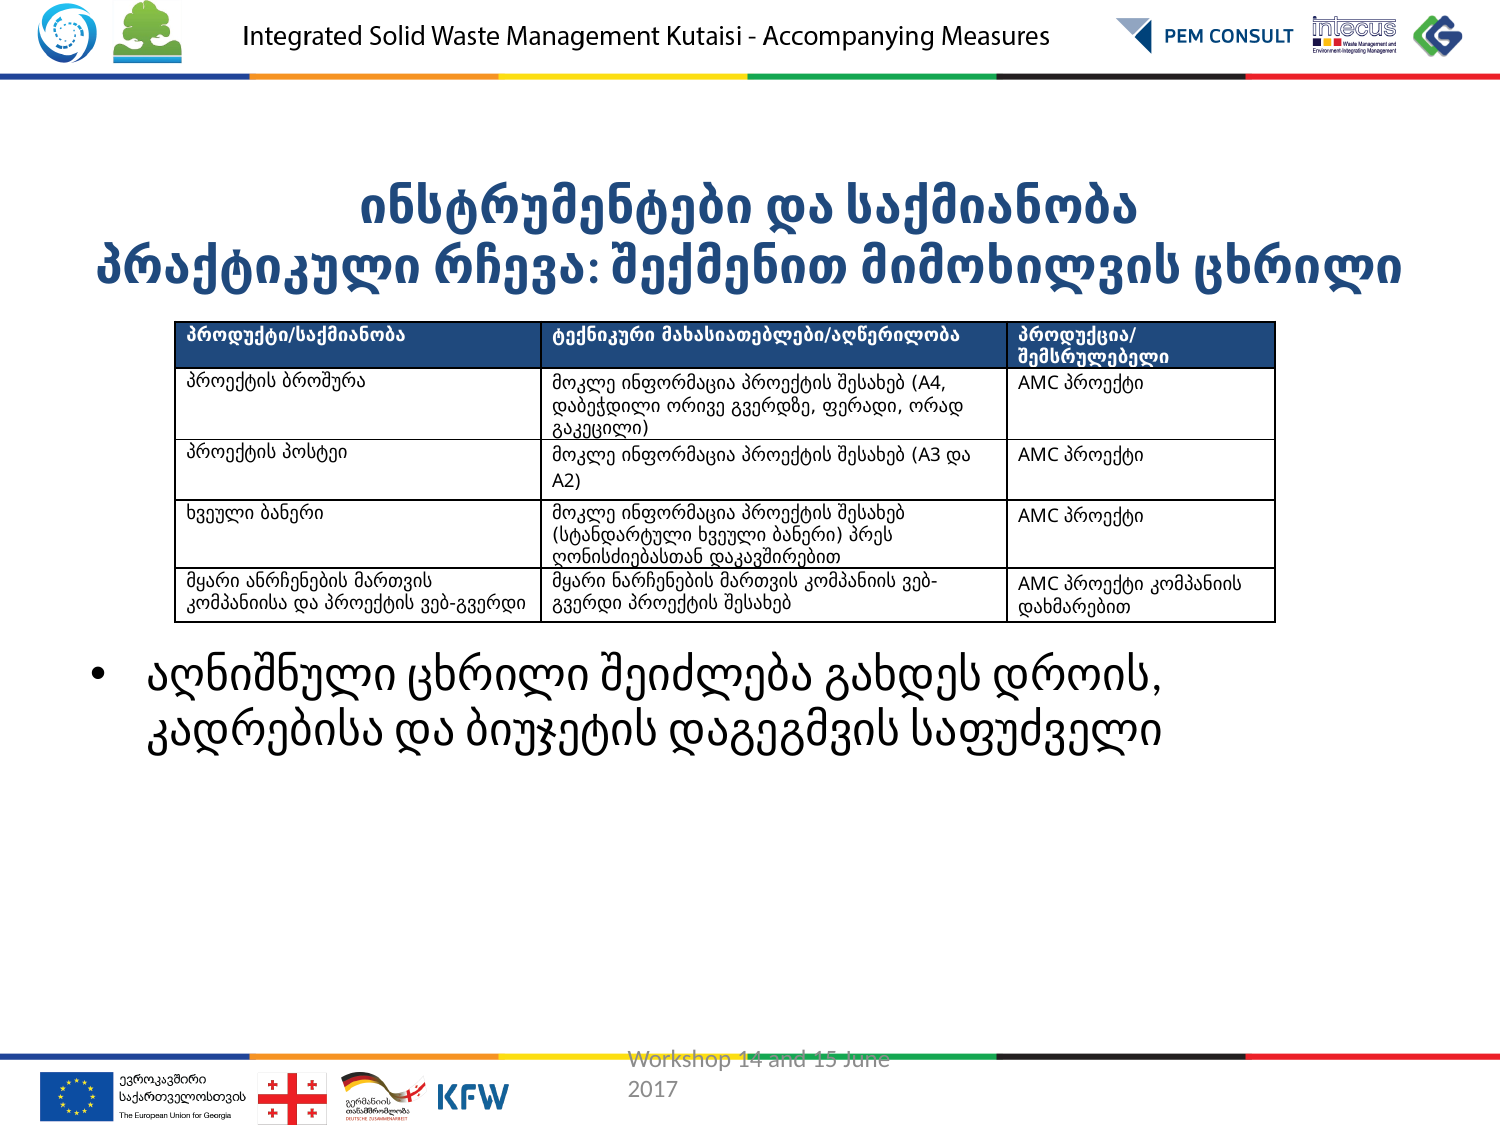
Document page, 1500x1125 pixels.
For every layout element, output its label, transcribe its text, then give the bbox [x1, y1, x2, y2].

table_cell პროექტის ბროშურა [176, 369, 540, 439]
table_cell AMC პროექტი [1008, 501, 1274, 567]
table_cell AMC პროექტი [1008, 440, 1274, 499]
title ინსტრუმენტები და საქმიანობა პრაქტიკული რჩევა: შექმენით მიმოხილვის ცხრილი [75, 204, 1425, 263]
table_cell მოკლე ინფორმაცია პროექტის შესახებ (A3 და A2) [542, 440, 1006, 499]
table_header პროდუქტი/საქმიანობა [176, 323, 540, 367]
table_cell AMC პროექტი კომპანიის დახმარებით [1008, 569, 1274, 621]
list აღნიშნული ცხრილი შეიძლება გახდეს დროის, კადრებისა და ბიუჯეტის დაგეგმვის საფუძველი [75, 637, 1425, 800]
table_cell ხვეული ბანერი [176, 501, 540, 567]
picture [0, 0, 1500, 1125]
table_cell მყარი ანრჩენების მართვის კომპანიისა და პროექტის ვებ-გვერდი [176, 569, 540, 621]
table_header პროდუქცია/შემსრულებელი [1008, 323, 1274, 367]
table_header ტექნიკური მახასიათებლები/აღწერილობა [542, 323, 1006, 367]
table_cell მოკლე ინფორმაცია პროექტის შესახებ (A4, დაბეჭდილი ორივე გვერდზე, ფერადი, ორად გაკეცილი) [542, 369, 1006, 439]
table_cell AMC პროექტი [1008, 369, 1274, 439]
table_cell მყარი ნარჩენების მართვის კომპანიის ვებ-გვერდი პროექტის შესახებ [542, 569, 1006, 621]
table_cell პროექტის პოსტეი [176, 440, 540, 499]
table_cell მოკლე ინფორმაცია პროექტის შესახებ (სტანდარტული ხვეული ბანერი) პრეს ღონისძიებასთან დაკავშირებით [542, 501, 1006, 567]
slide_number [612, 1042, 963, 1103]
